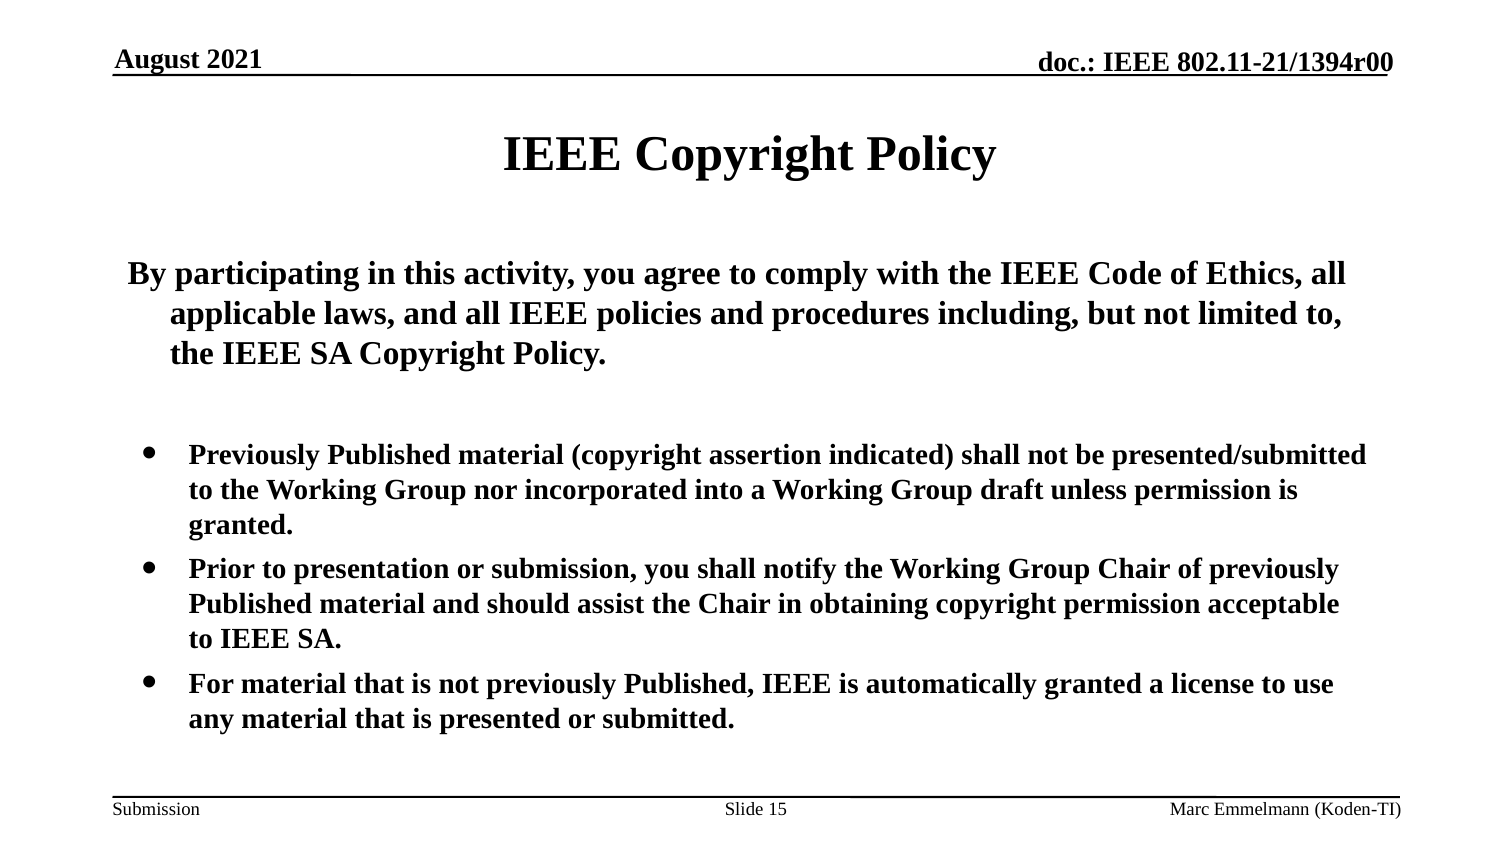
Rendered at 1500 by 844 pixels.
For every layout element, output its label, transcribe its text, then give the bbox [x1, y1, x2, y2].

title IEEE Copyright Policy [112, 84, 1388, 216]
slide_number Slide 15 [712, 796, 800, 842]
footer Marc Emmelmann (Koden-TI) [878, 796, 1402, 820]
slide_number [114, 40, 423, 75]
list By participating in this activity, you agree to comply with the IEEE Code of Ethics, all applicable laws, and all IEEE policies and procedures including, but not limited to, the IEEE SA Copyright Policy. Previously Published material (copyright assertion indicated) shall not be presented/submitted to the Working Group nor incorporated into a Working Group draft unless permission is granted. Prior to presentation or submission, you shall notify the Working Group Chair of previously Published material and should assist the Chair in obtaining copyright permission acceptable to IEEE SA. For material that is not previously Published, IEEE is automatically granted a license to use any material that is presented or submitted. [112, 243, 1388, 751]
